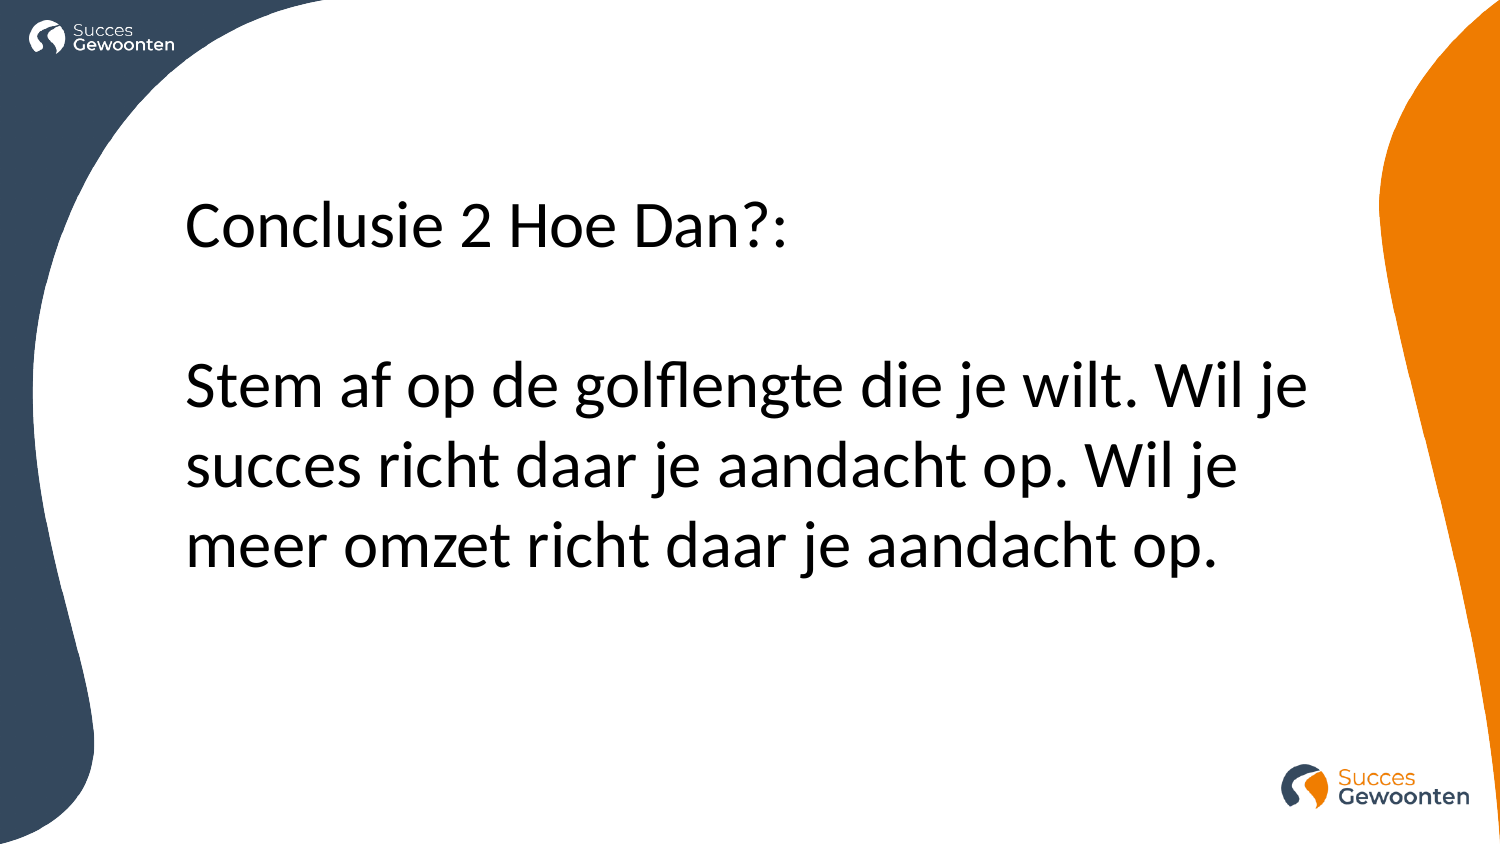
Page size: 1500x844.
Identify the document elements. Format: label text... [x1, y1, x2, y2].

picture [0, 0, 328, 844]
picture [1281, 0, 1500, 844]
text_box Conclusie 2 Hoe Dan?: Stem af op de golflengte die je wilt. Wil je succes richt daar je aandacht op. Wil je meer omzet richt daar je aandacht op. [171, 173, 1329, 589]
